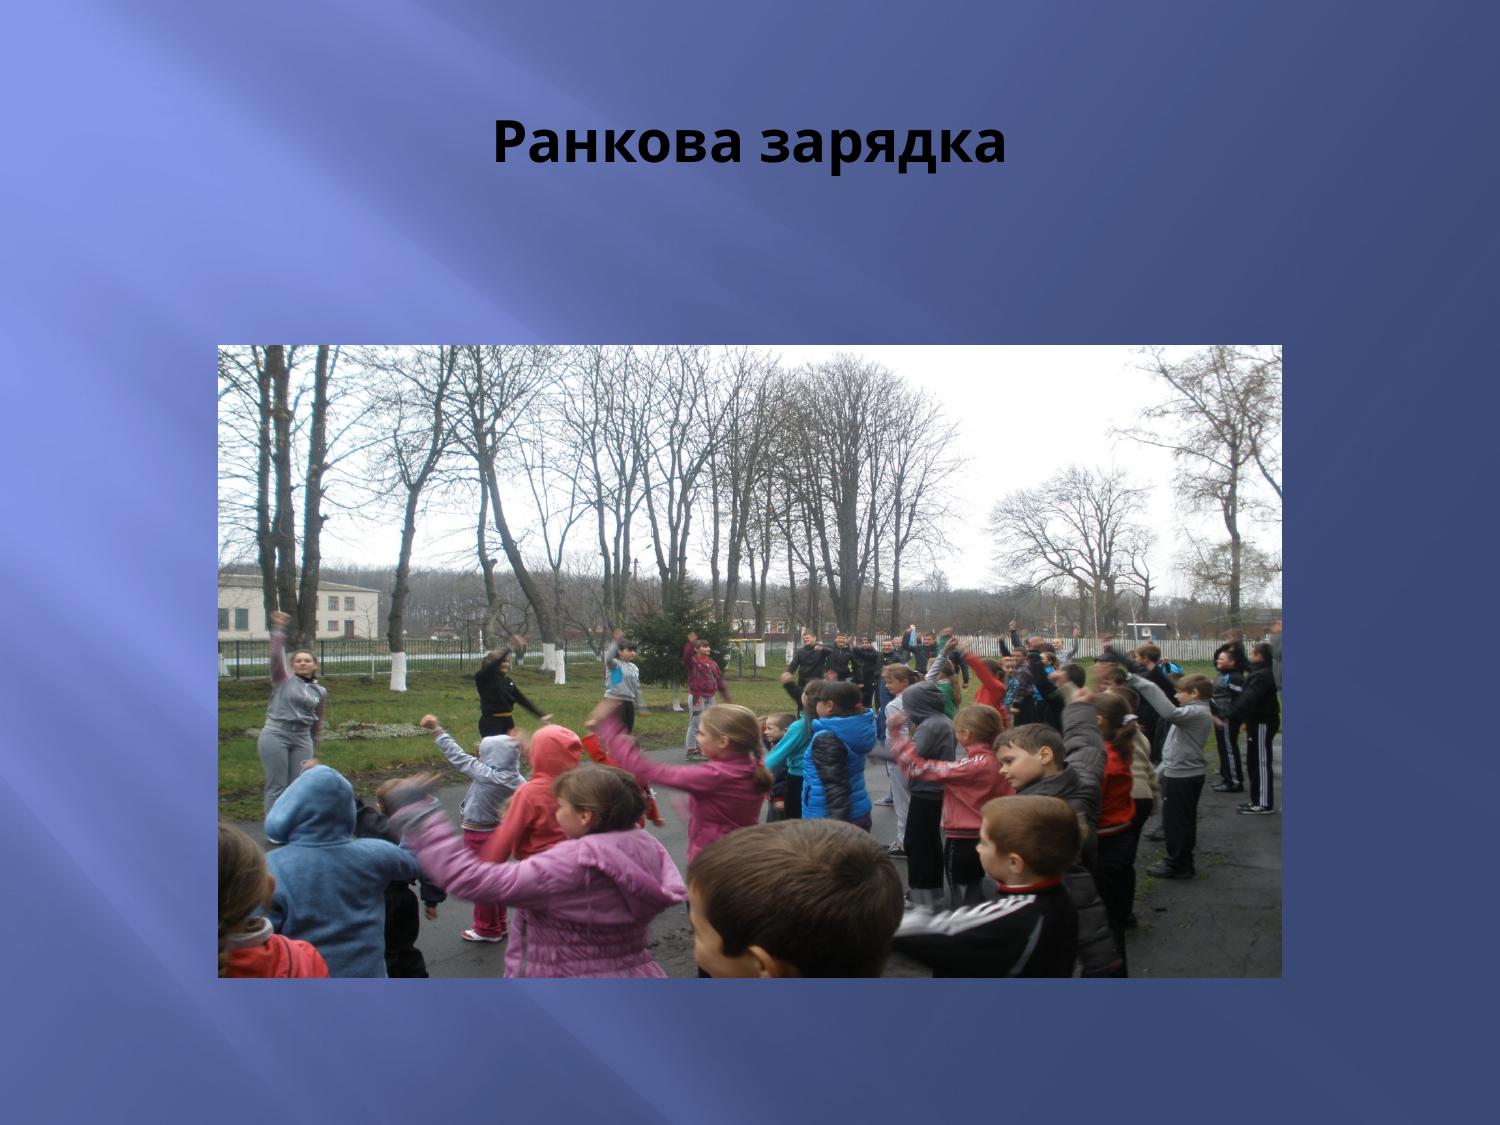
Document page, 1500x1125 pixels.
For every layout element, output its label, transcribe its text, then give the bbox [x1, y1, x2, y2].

picture [218, 345, 1282, 978]
title Ранкова зарядка [75, 45, 1425, 233]
